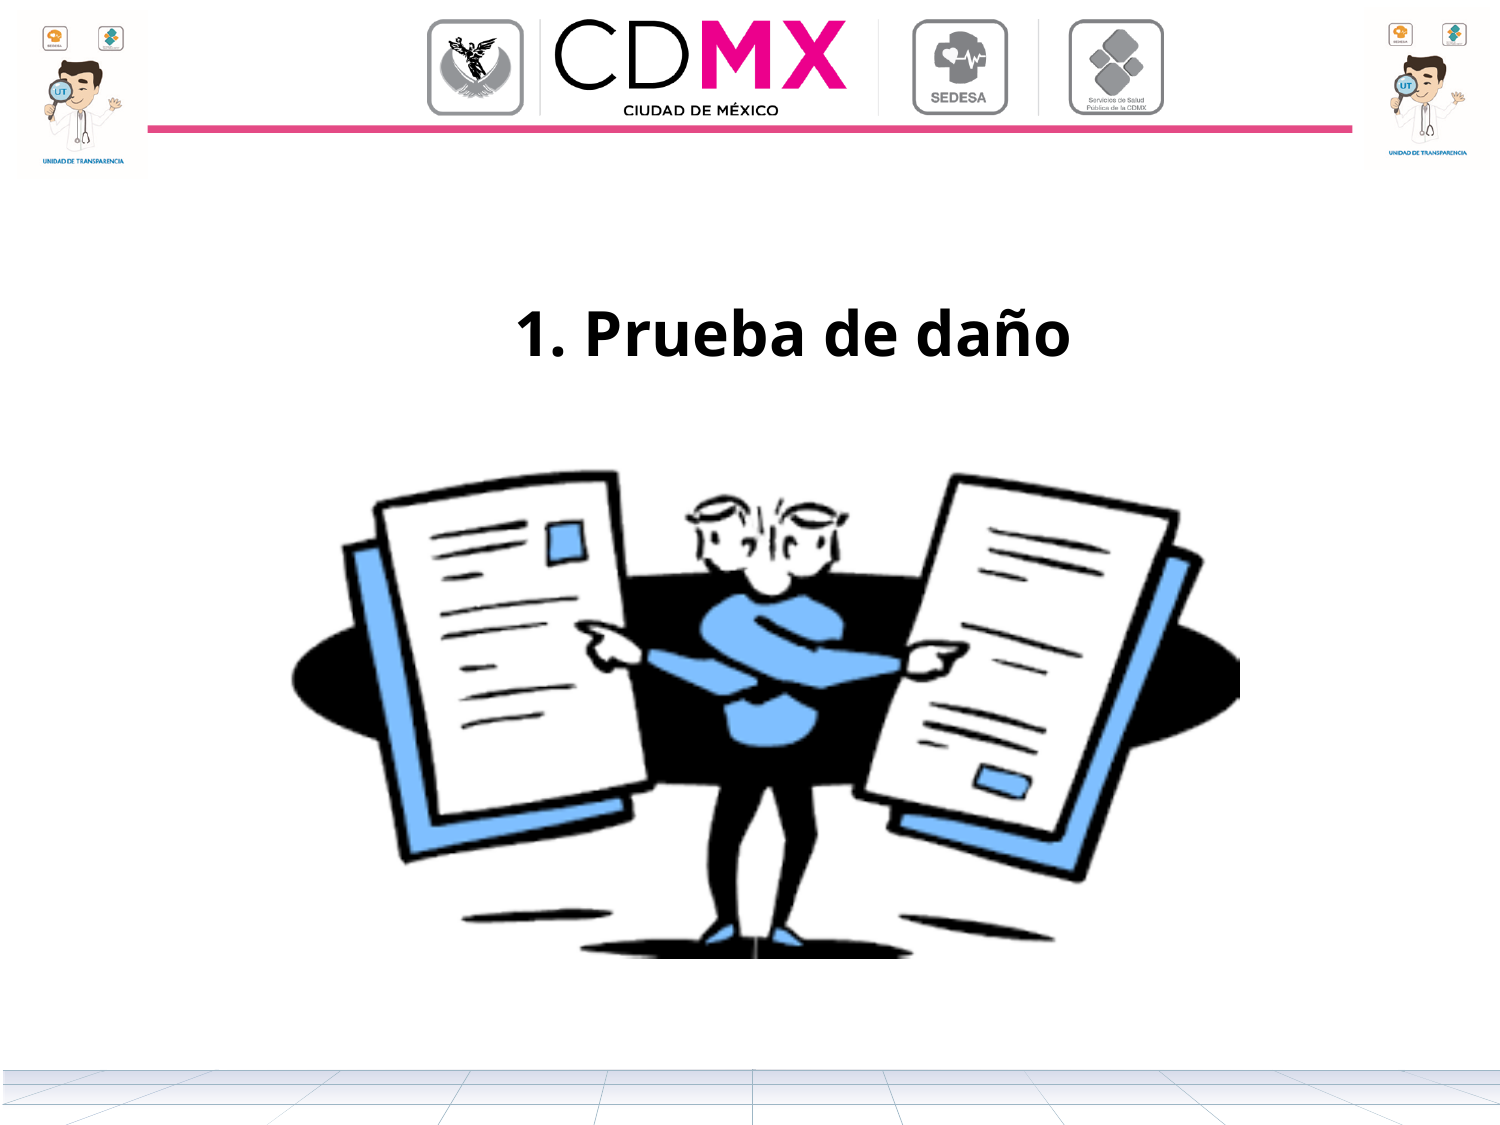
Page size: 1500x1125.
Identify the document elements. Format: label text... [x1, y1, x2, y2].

picture [288, 467, 1240, 959]
picture [0, 1069, 1500, 1125]
text_box 1. Prueba de daño [451, 286, 1137, 377]
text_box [17, 6, 1490, 179]
